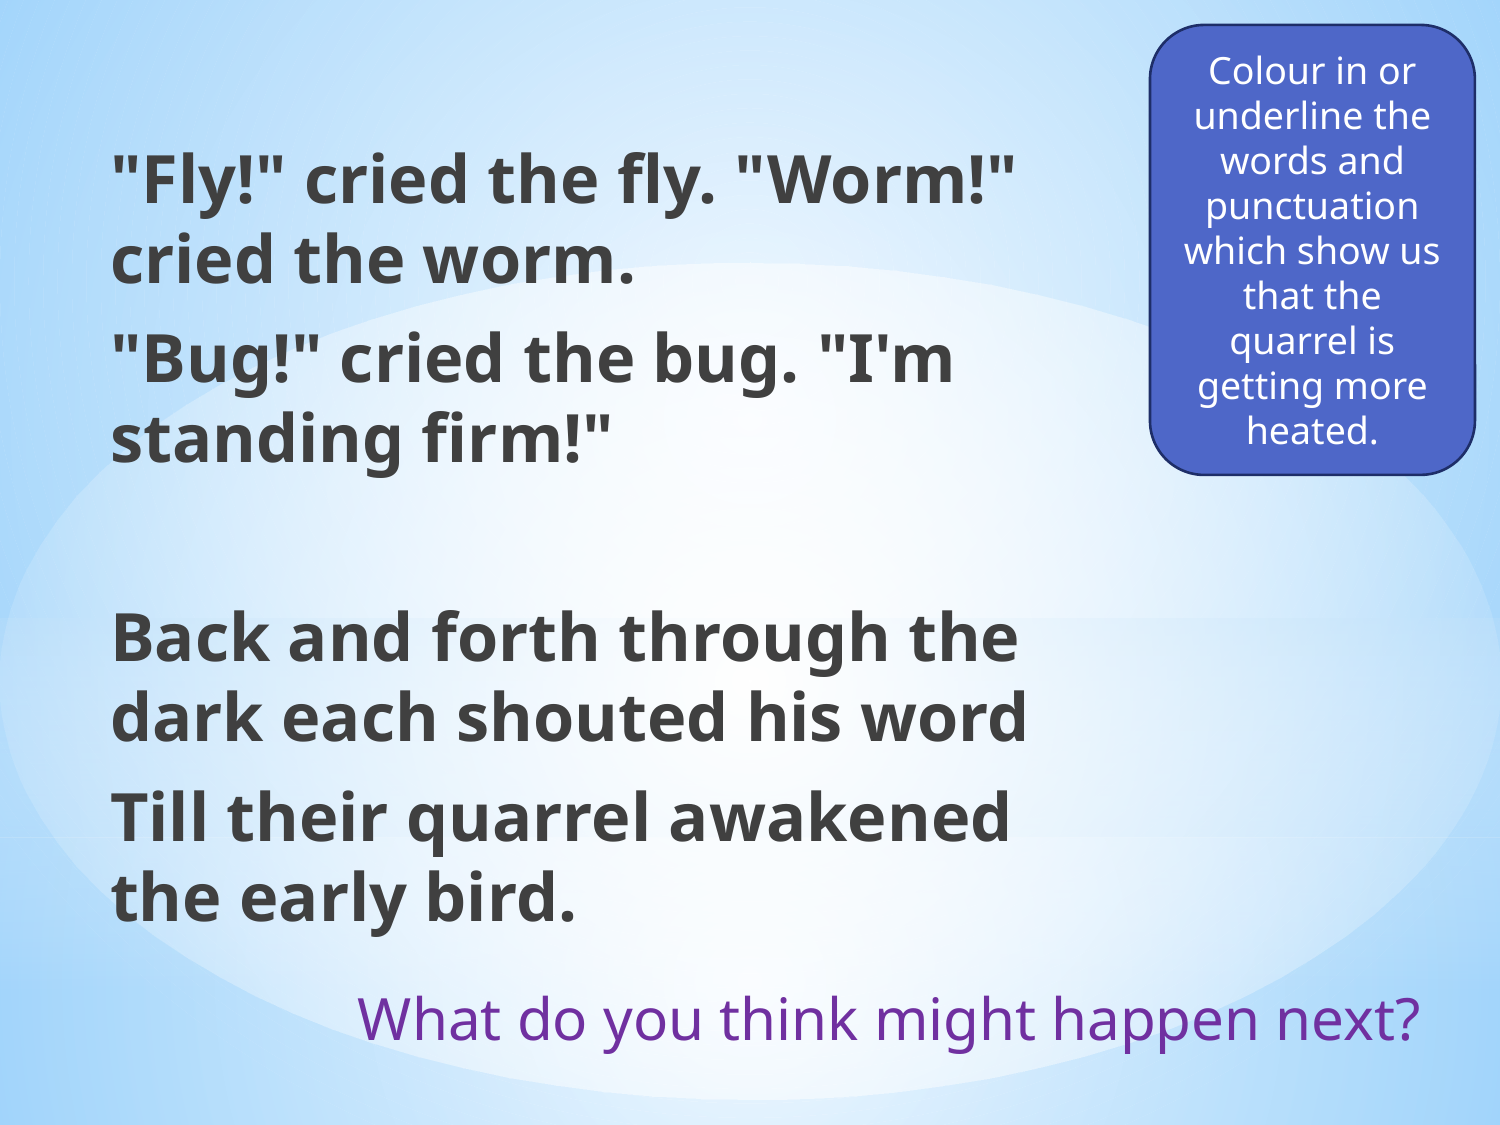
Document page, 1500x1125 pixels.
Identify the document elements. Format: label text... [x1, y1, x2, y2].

text_box Colour in or underline the words and punctuation which show us that the quarrel is getting more heated. [1148, 23, 1477, 477]
text_box What do you think might happen next? [343, 975, 1500, 1060]
list "Fly!" cried the fly. "Worm!" cried the worm. "Bug!" cried the bug. "I'm standing firm!" Back and forth through the dark each shouted his word Till their quarrel awakened the early bird. [87, 129, 1138, 700]
